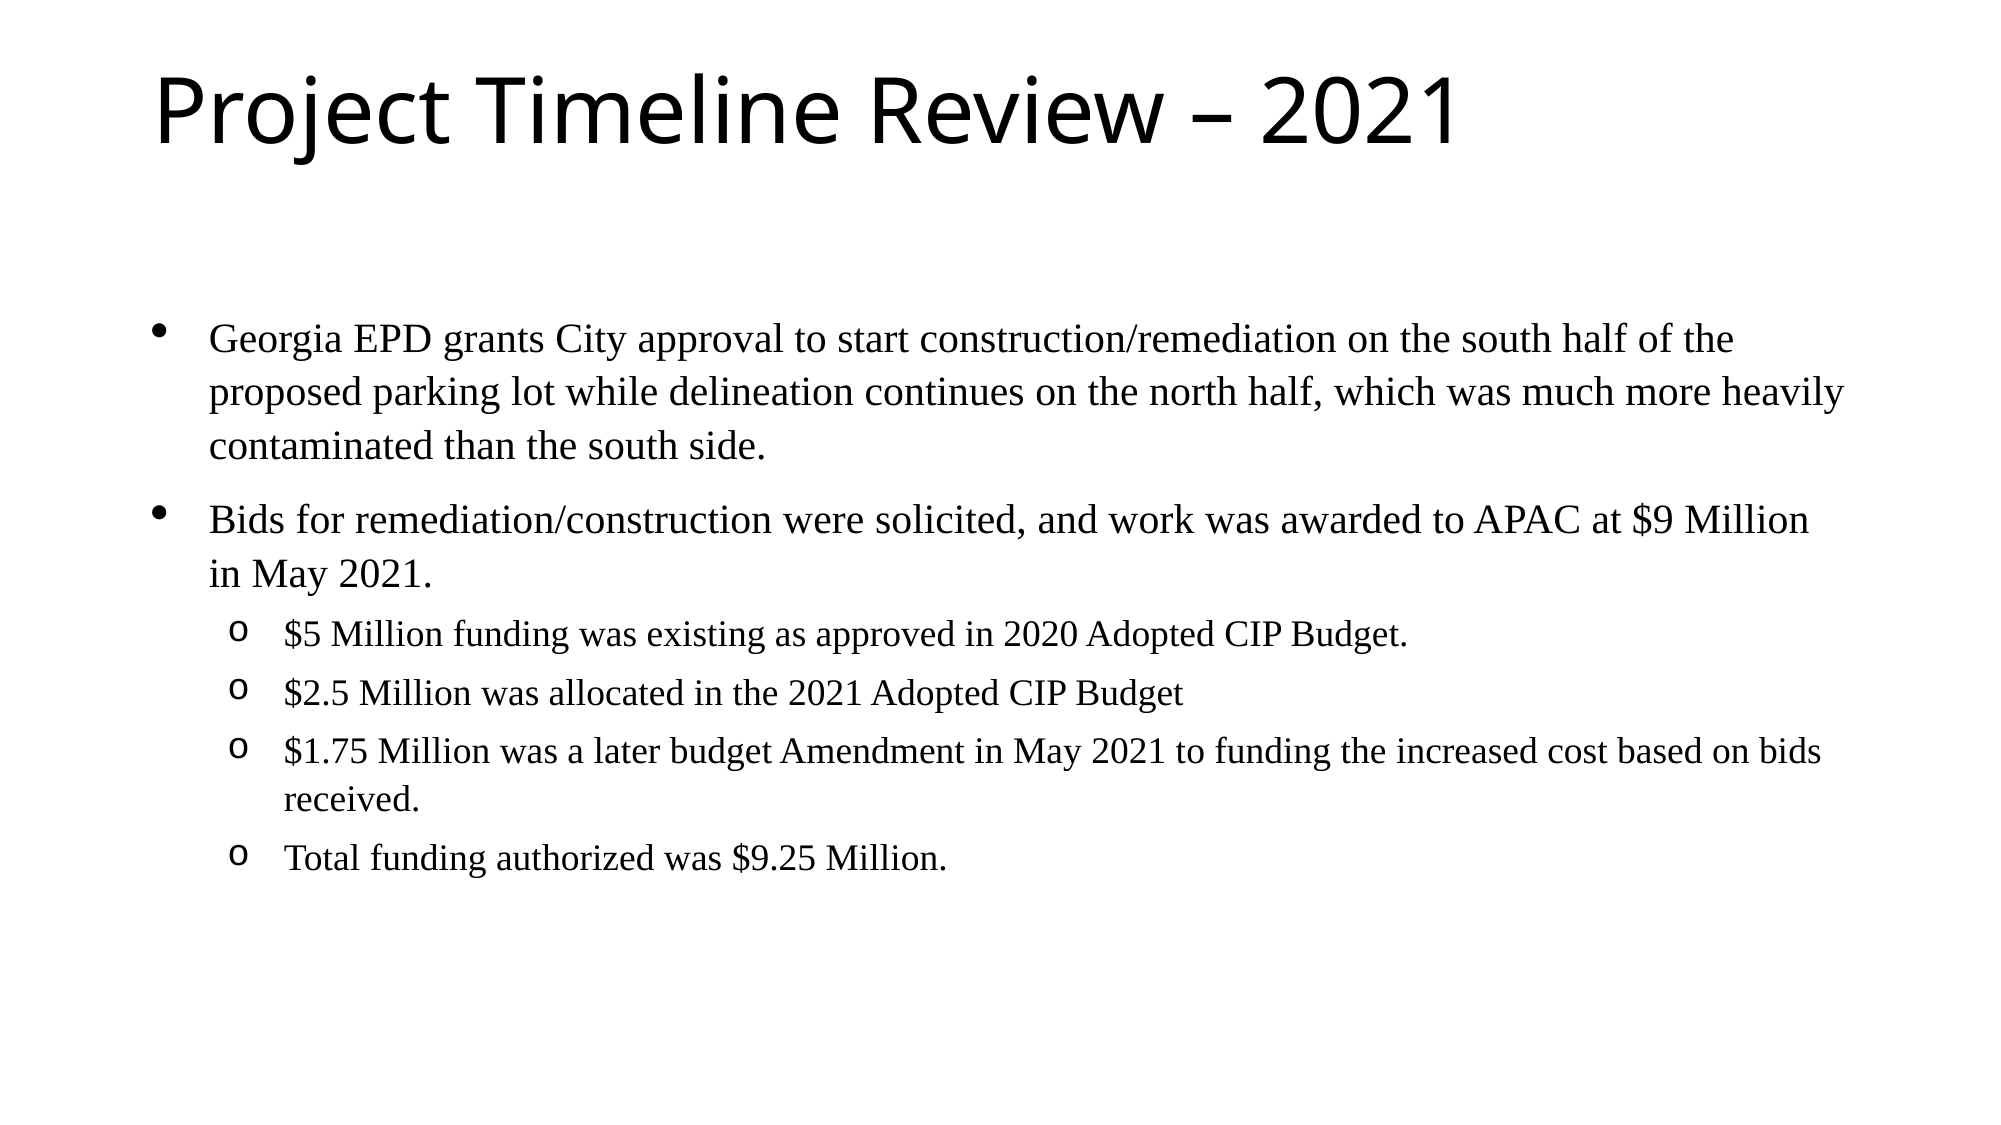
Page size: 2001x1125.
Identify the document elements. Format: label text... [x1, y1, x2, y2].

title Project Timeline Review – 2021 [137, 59, 1863, 278]
list Georgia EPD grants City approval to start construction/remediation on the south half of the proposed parking lot while delineation continues on the north half, which was much more heavily contaminated than the south side. Bids for remediation/construction were solicited, and work was awarded to APAC at $9 Million in May 2021. $5 Million funding was existing as approved in 2020 Adopted CIP Budget. $2.5 Million was allocated in the 2021 Adopted CIP Budget $1.75 Million was a later budget Amendment in May 2021 to funding the increased cost based on bids received. Total funding authorized was $9.25 Million. [137, 299, 1863, 1014]
